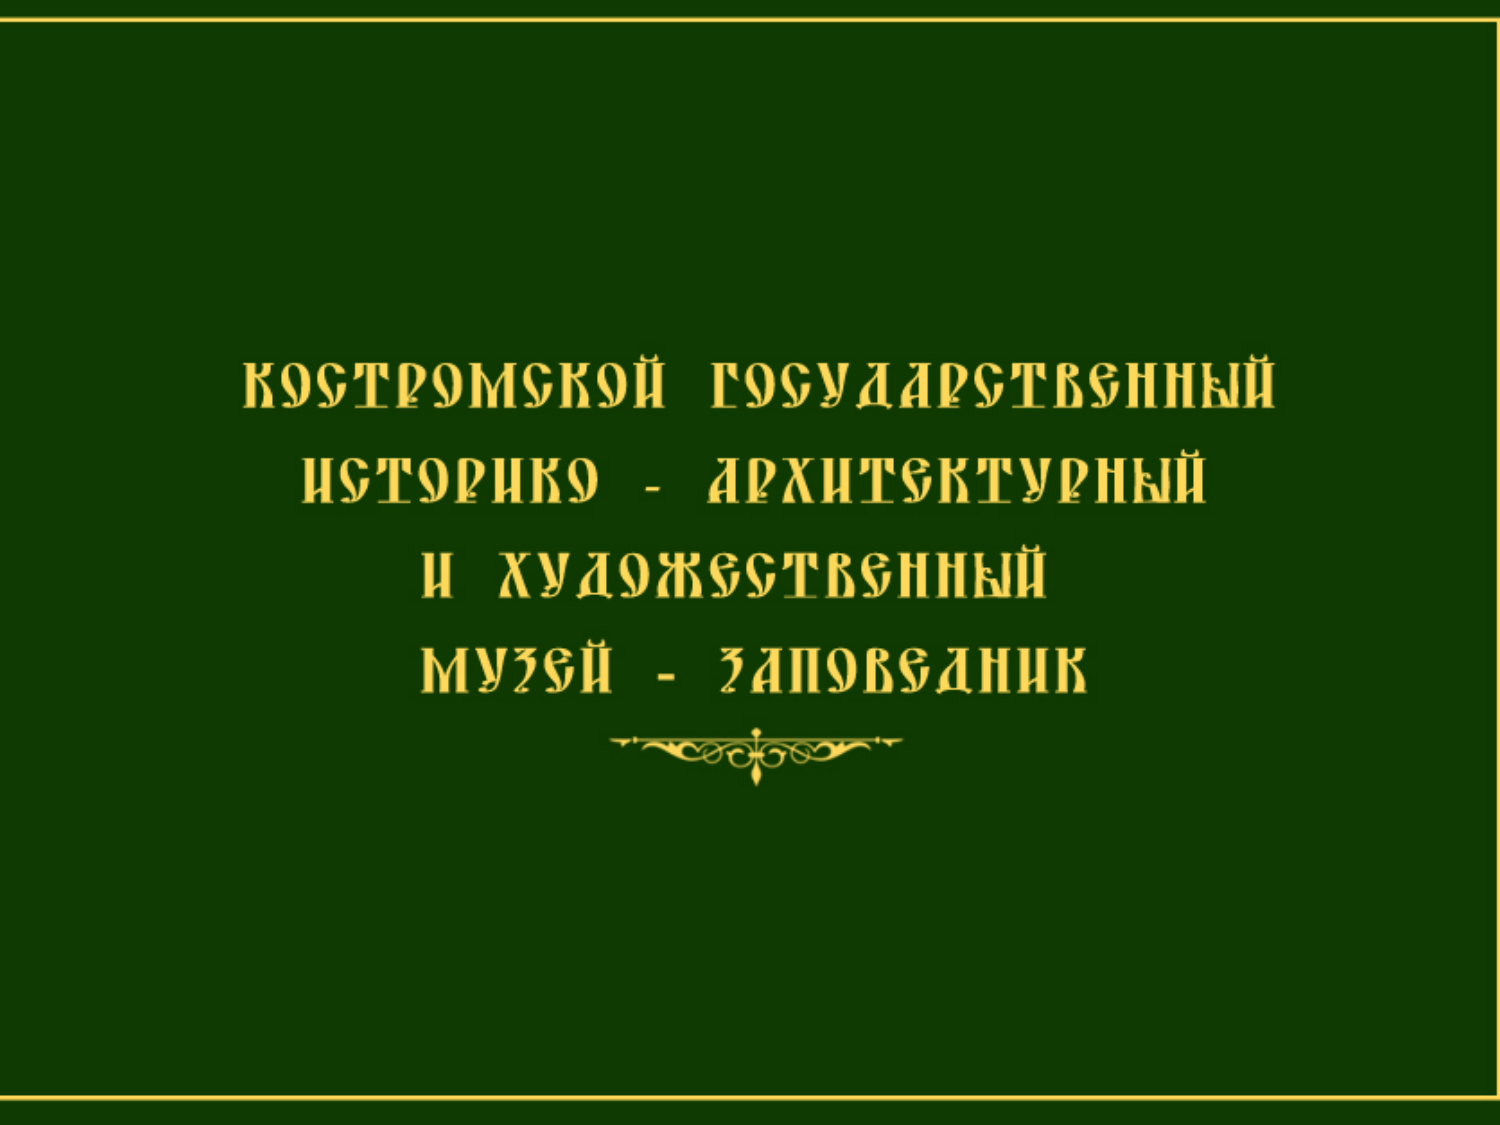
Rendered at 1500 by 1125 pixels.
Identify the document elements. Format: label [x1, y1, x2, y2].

list [0, 0, 1500, 1125]
